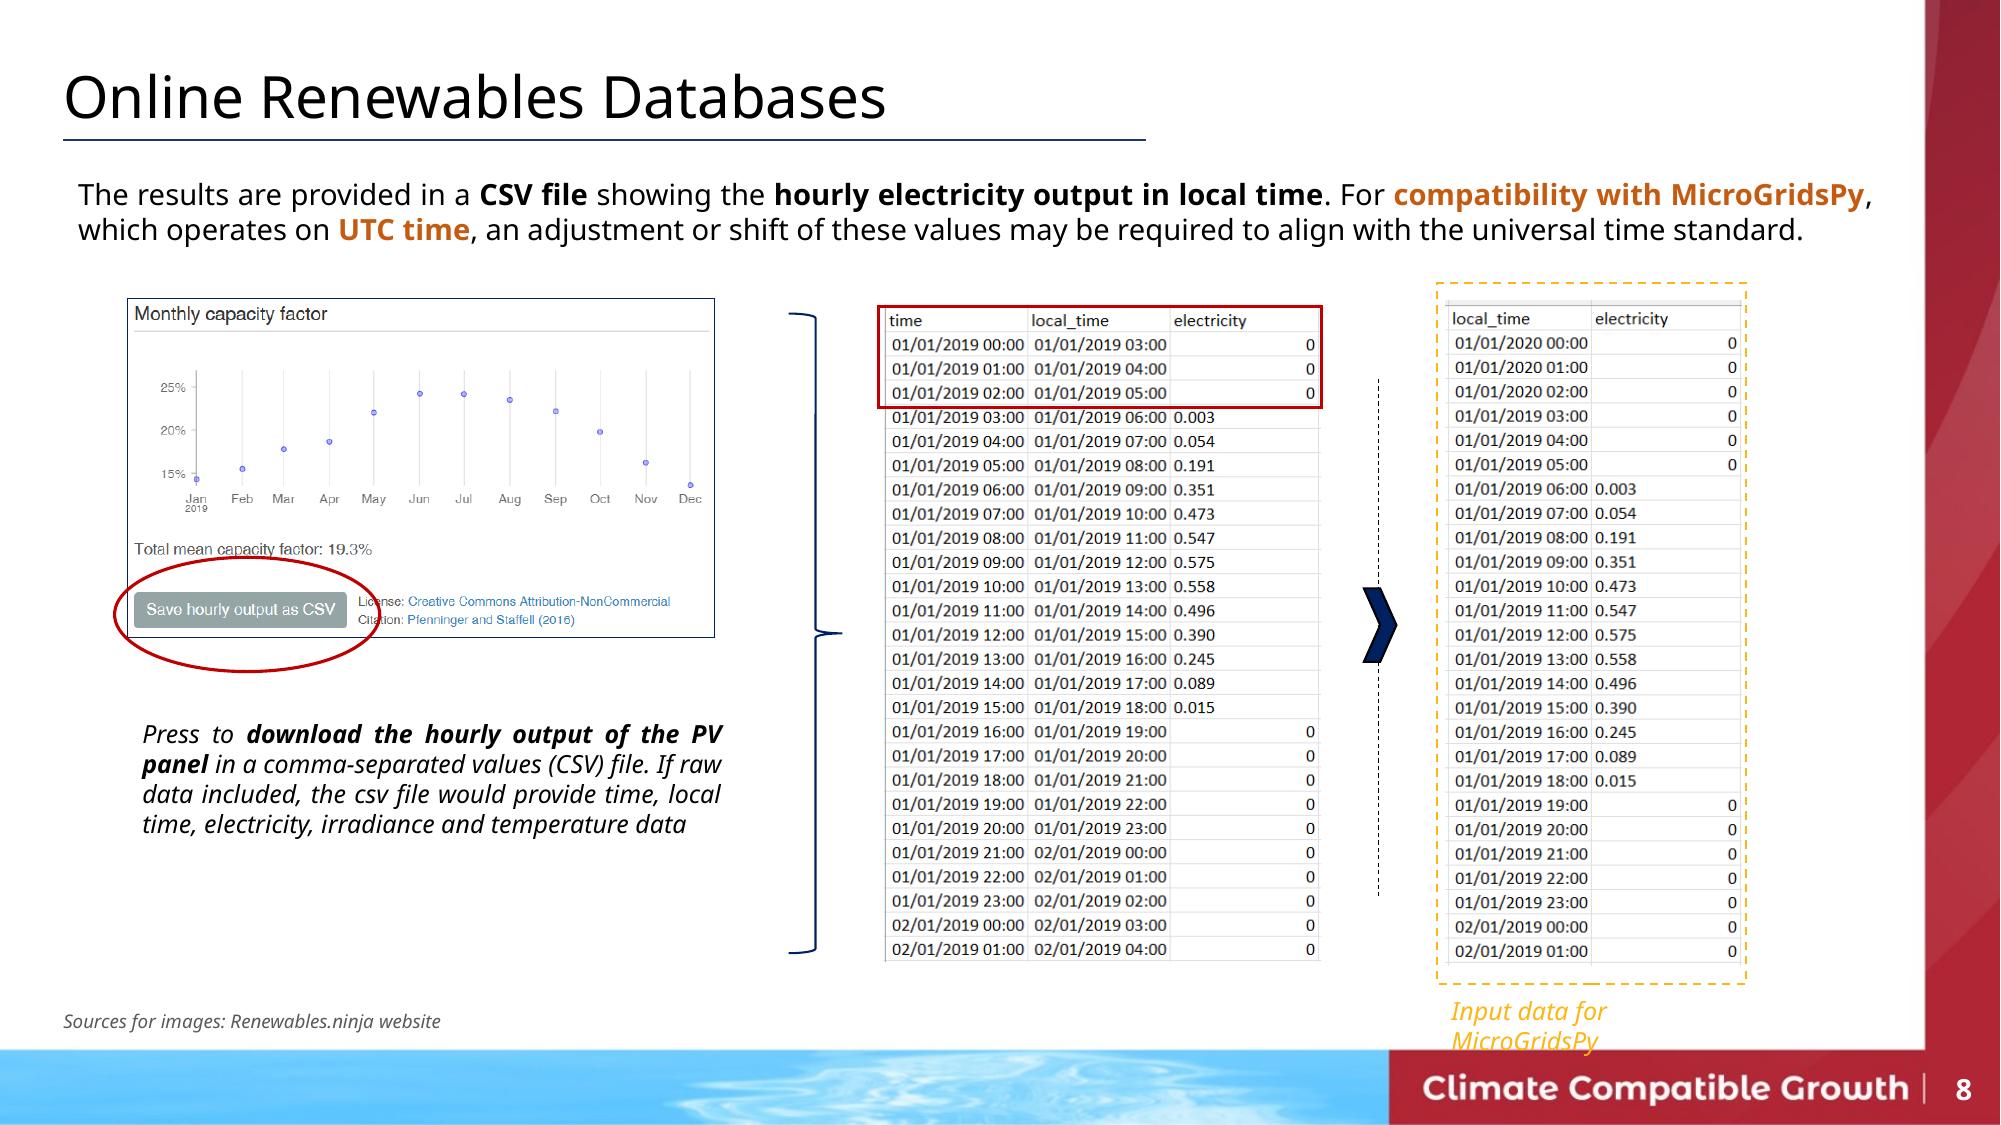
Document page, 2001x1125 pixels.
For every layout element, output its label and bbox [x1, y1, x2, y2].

picture [0, 0, 2000, 1125]
text_box [1363, 378, 1397, 896]
